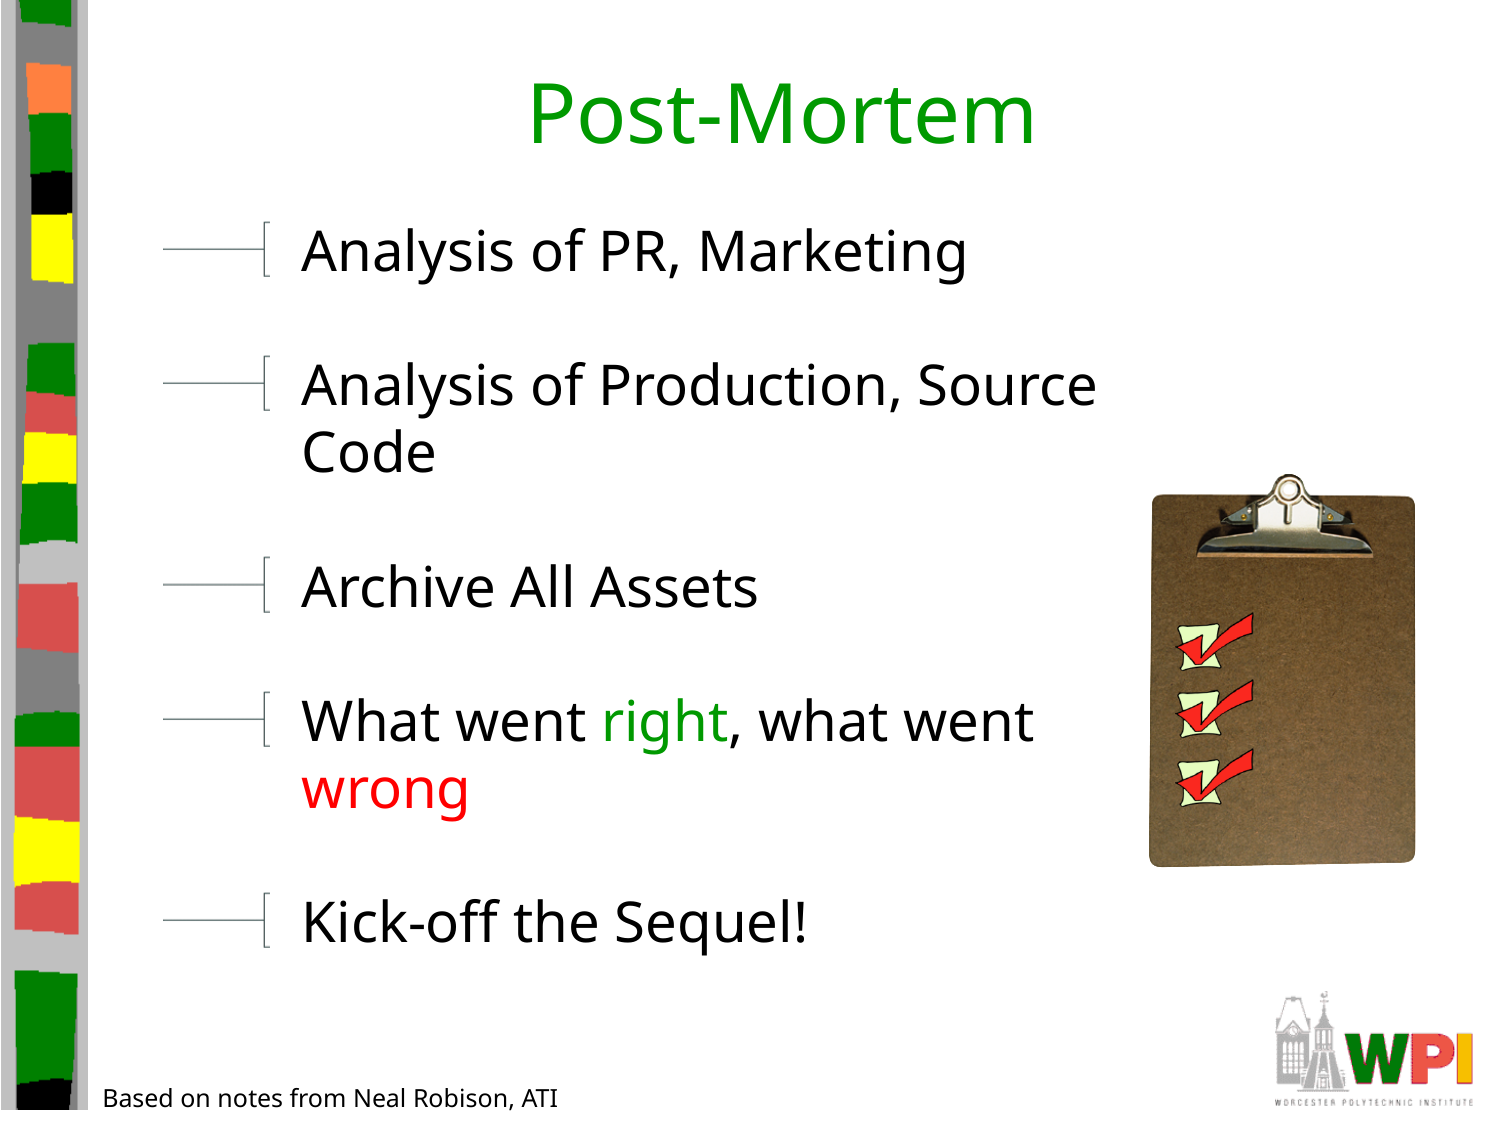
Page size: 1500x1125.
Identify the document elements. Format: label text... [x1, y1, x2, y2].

picture [160, 218, 273, 280]
picture [160, 688, 273, 750]
title Post-Mortem [74, 0, 1482, 222]
picture [160, 352, 273, 414]
picture [160, 553, 273, 616]
picture [160, 889, 273, 951]
picture [1275, 991, 1475, 1107]
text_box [1149, 474, 1416, 868]
text_box Based on notes from Neal Robison, ATI [87, 1074, 800, 1120]
list Analysis of PR, Marketing Analysis of Production, Source Code Archive All Assets What went right, what went wrong Kick-off the Sequel! [137, 262, 1141, 907]
picture [0, 0, 88, 1110]
